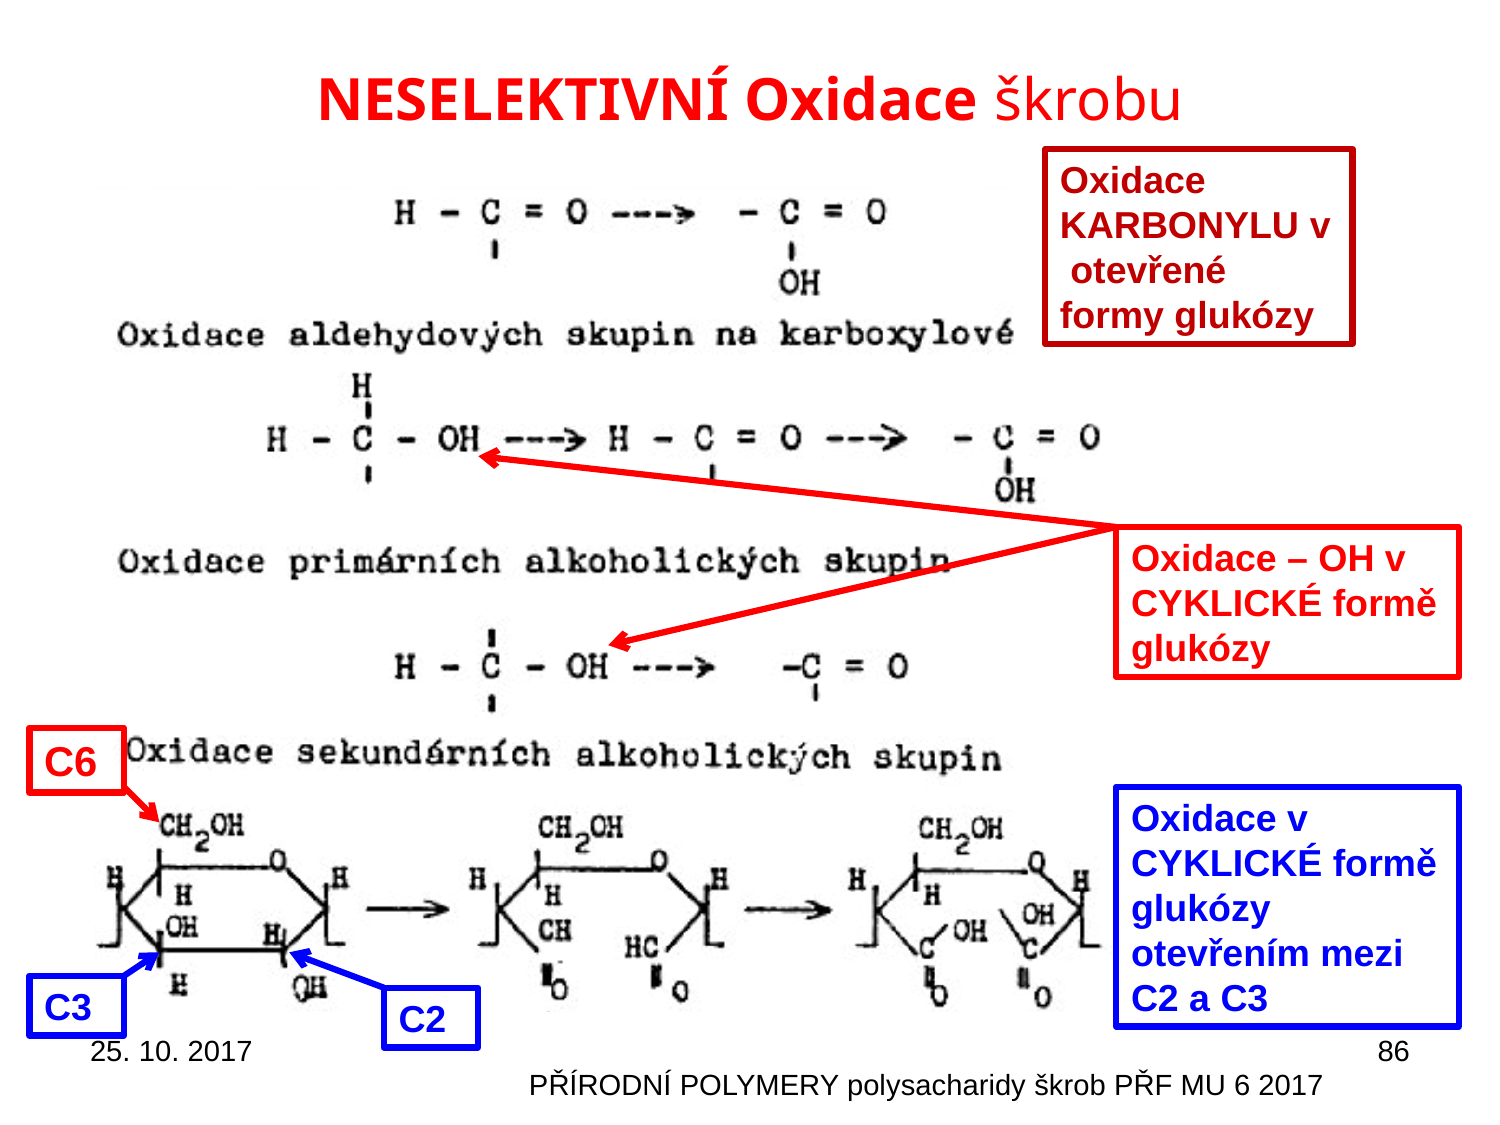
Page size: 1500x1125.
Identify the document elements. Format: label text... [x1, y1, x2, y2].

text_box Oxidace v CYKLICKÉ formě glukózy otevřením mezi C2 a C3 [1116, 786, 1459, 1027]
picture [1012, 646, 1120, 1012]
slide_number 86 [1074, 1024, 1426, 1103]
text_box C6 [29, 727, 124, 793]
text_box C3 [29, 975, 124, 1036]
title NESELEKTIVNÍ Oxidace škrobu [74, 44, 1426, 150]
slide_number 25. 10. 2017 [74, 1024, 179, 1103]
footer PŘÍRODNÍ POLYMERY polysacharidy škrob PŘF MU 6 2017 [1018, 1058, 1074, 1103]
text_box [123, 786, 160, 823]
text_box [288, 951, 384, 988]
picture [78, 186, 184, 1012]
picture [1012, 186, 1120, 527]
text_box Oxidace – OH v CYKLICKÉ formě glukózy [1116, 527, 1459, 677]
text_box Oxidace karbonylu v otevřené formy glukózy [1045, 148, 1353, 344]
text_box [123, 951, 160, 977]
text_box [608, 526, 1117, 646]
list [184, 76, 1012, 1120]
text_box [478, 455, 1117, 528]
